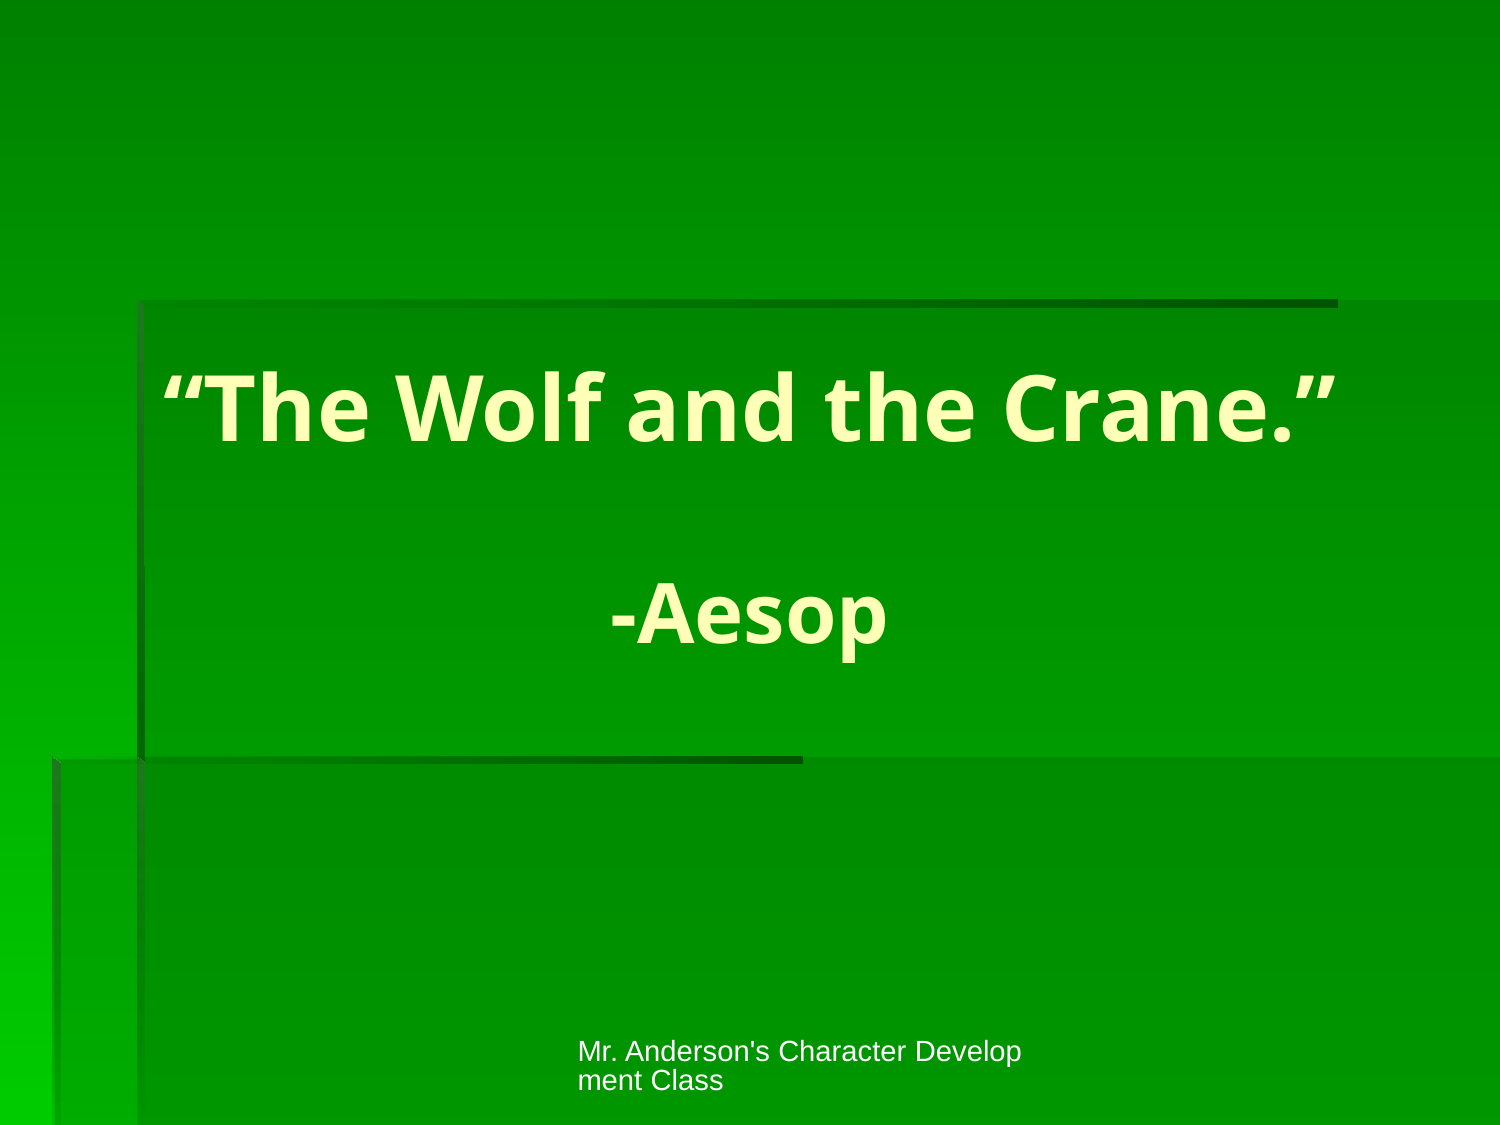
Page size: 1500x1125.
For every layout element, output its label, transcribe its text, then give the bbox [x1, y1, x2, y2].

footer Mr. Anderson's Character Development Class [562, 1024, 1038, 1103]
title “The Wolf and the Crane.” -Aesop [0, 387, 1500, 623]
